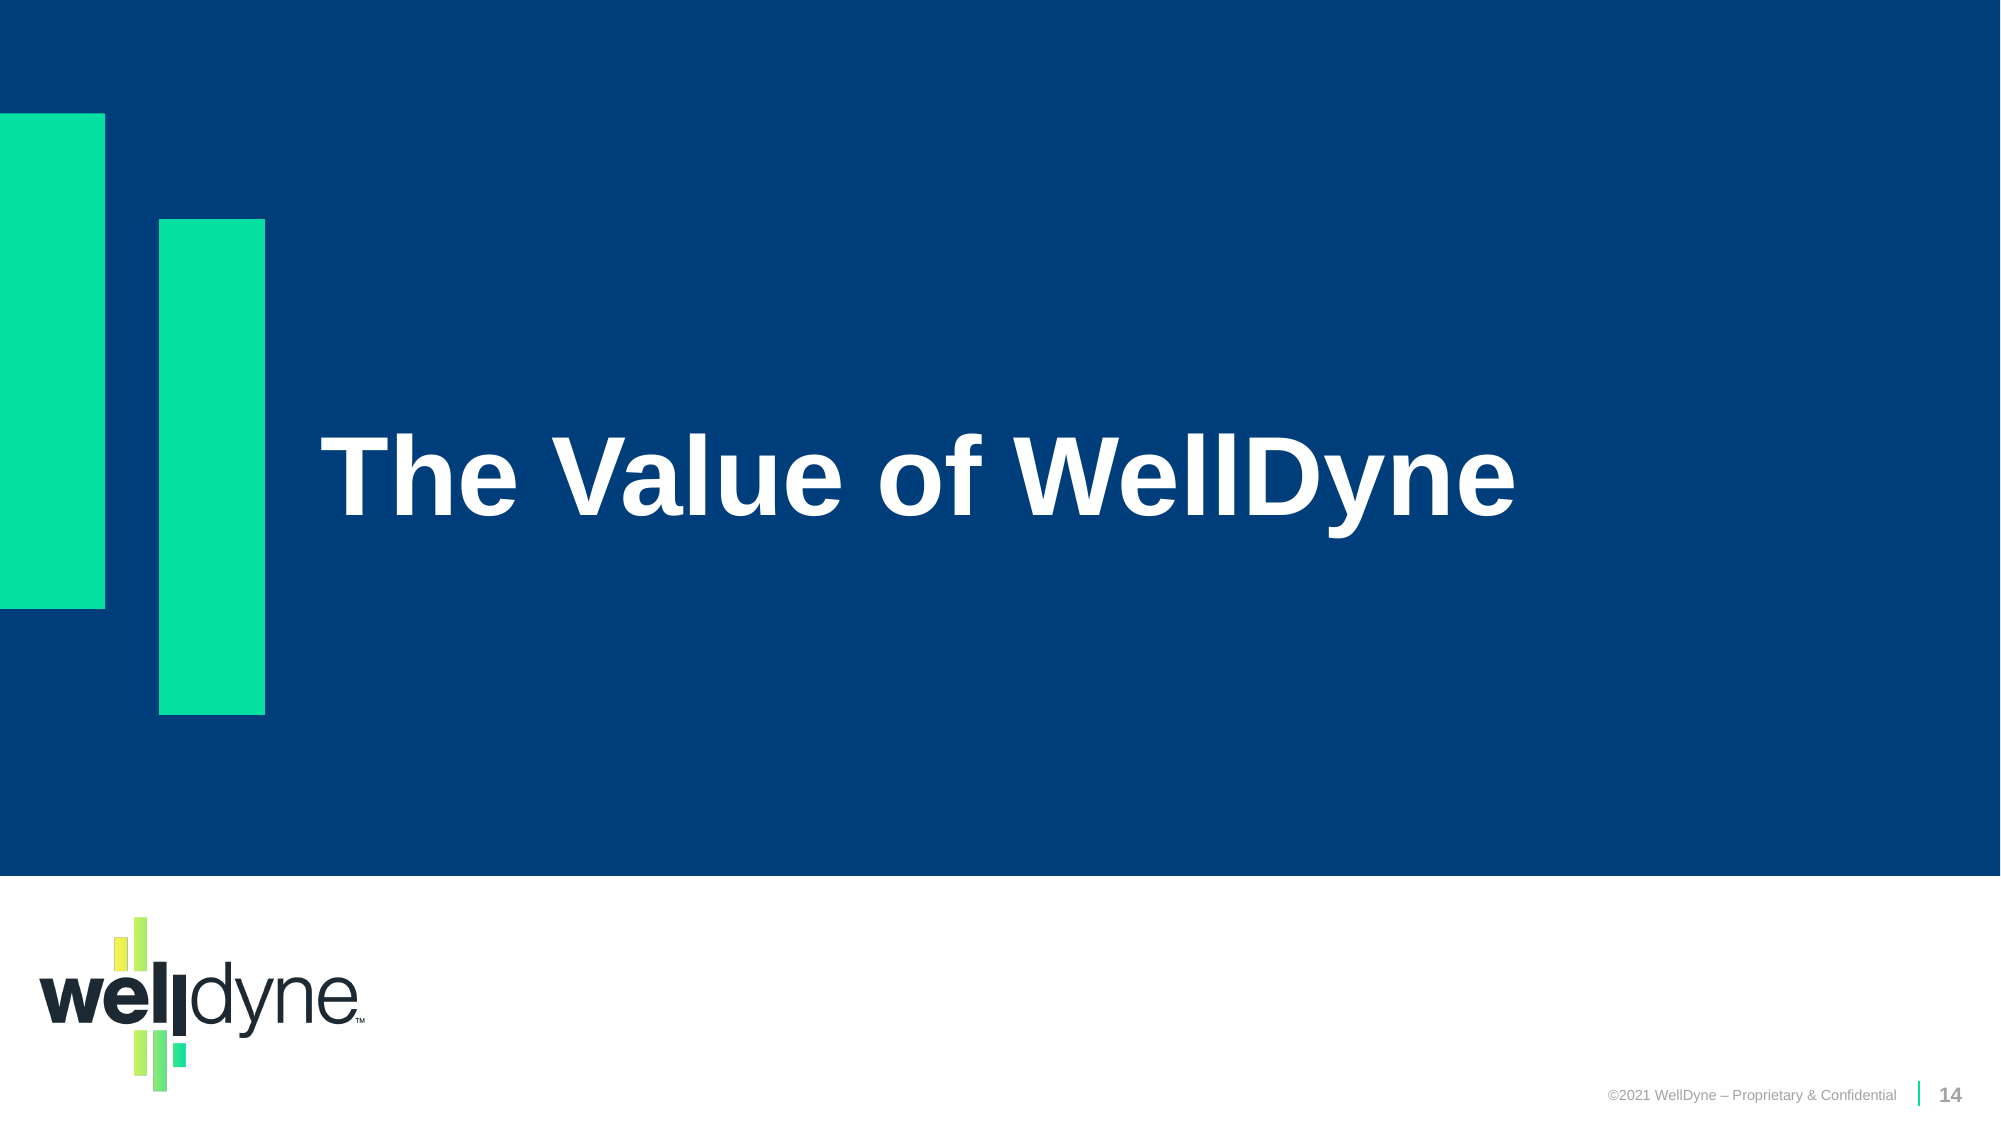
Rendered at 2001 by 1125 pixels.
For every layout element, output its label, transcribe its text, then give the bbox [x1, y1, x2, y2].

footer ©2021 WellDyne – Proprietary & Confidential [1415, 1064, 1917, 1125]
slide_number 14 [1917, 1064, 1985, 1125]
title The Value of WellDyne [305, 219, 1860, 715]
picture [20, 910, 383, 1104]
